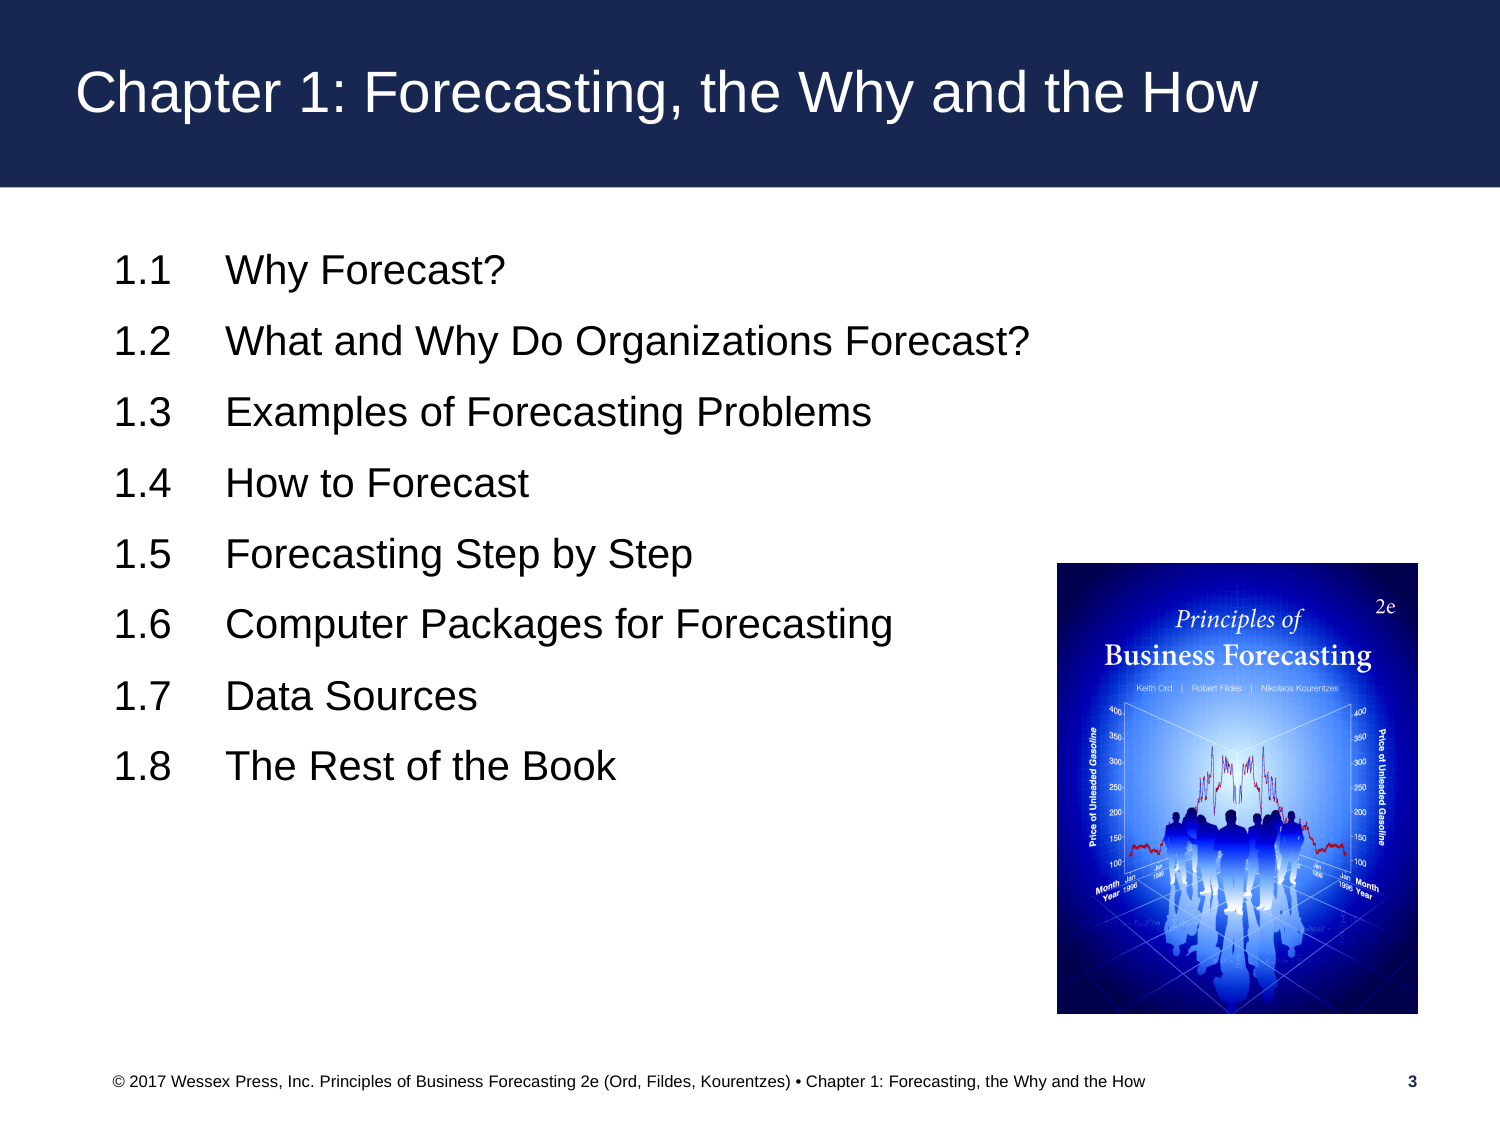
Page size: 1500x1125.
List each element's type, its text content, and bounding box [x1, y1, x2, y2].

slide_number © 2017 Wessex Press, Inc. Principles of Business Forecasting 2e (Ord, Fildes, Kourentzes) • Chapter 1: Forecasting, the Why and the How [112, 1065, 1333, 1096]
slide_number 3 [1350, 1065, 1418, 1096]
picture [1057, 563, 1418, 1014]
list 1.1 Why Forecast? 1.2 What and Why Do Organizations Forecast? 1.3 Examples of Forecasting Problems 1.4 How to Forecast 1.5 Forecasting Step by Step 1.6 Computer Packages for Forecasting 1.7 Data Sources 1.8 The Rest of the Book [112, 243, 1350, 1014]
title Chapter 1: Forecasting, the Why and the How [0, 0, 1500, 188]
